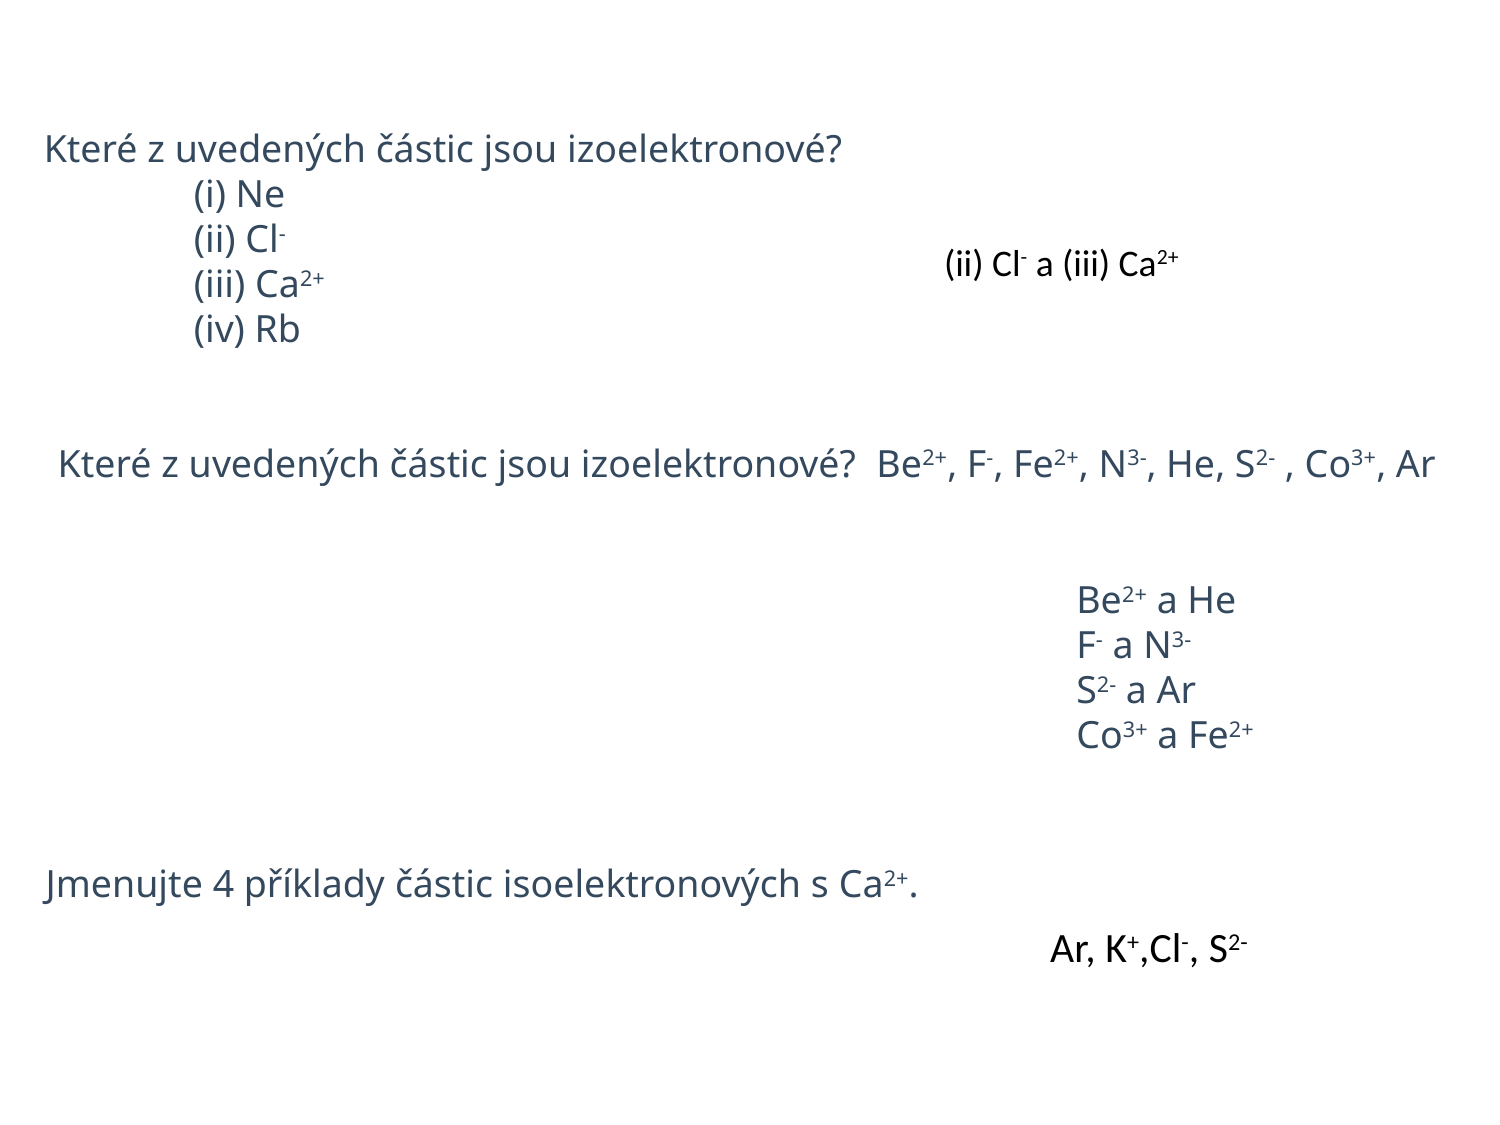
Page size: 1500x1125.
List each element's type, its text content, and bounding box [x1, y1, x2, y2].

text_box Které z uvedených částic jsou izoelektronové? Be2+, F-, Fe2+, N3-, He, S2- , Co3+, Ar [42, 432, 1485, 537]
text_box (ii) Cl- a (iii) Ca2+ [929, 231, 1194, 291]
text_box Ar, K+,Cl-, S2- [1035, 913, 1263, 979]
text_box Které z uvedených částic jsou izoelektronové? (i) Ne (ii) Cl- (iii) Ca2+ (iv) Rb [28, 117, 1475, 358]
text_box Be2+ a He F- a N3- S2- a Ar Co3+ a Fe2+ [1061, 568, 1369, 764]
text_box Jmenujte 4 příklady částic isoelektronových s Ca2+. [30, 852, 1473, 913]
